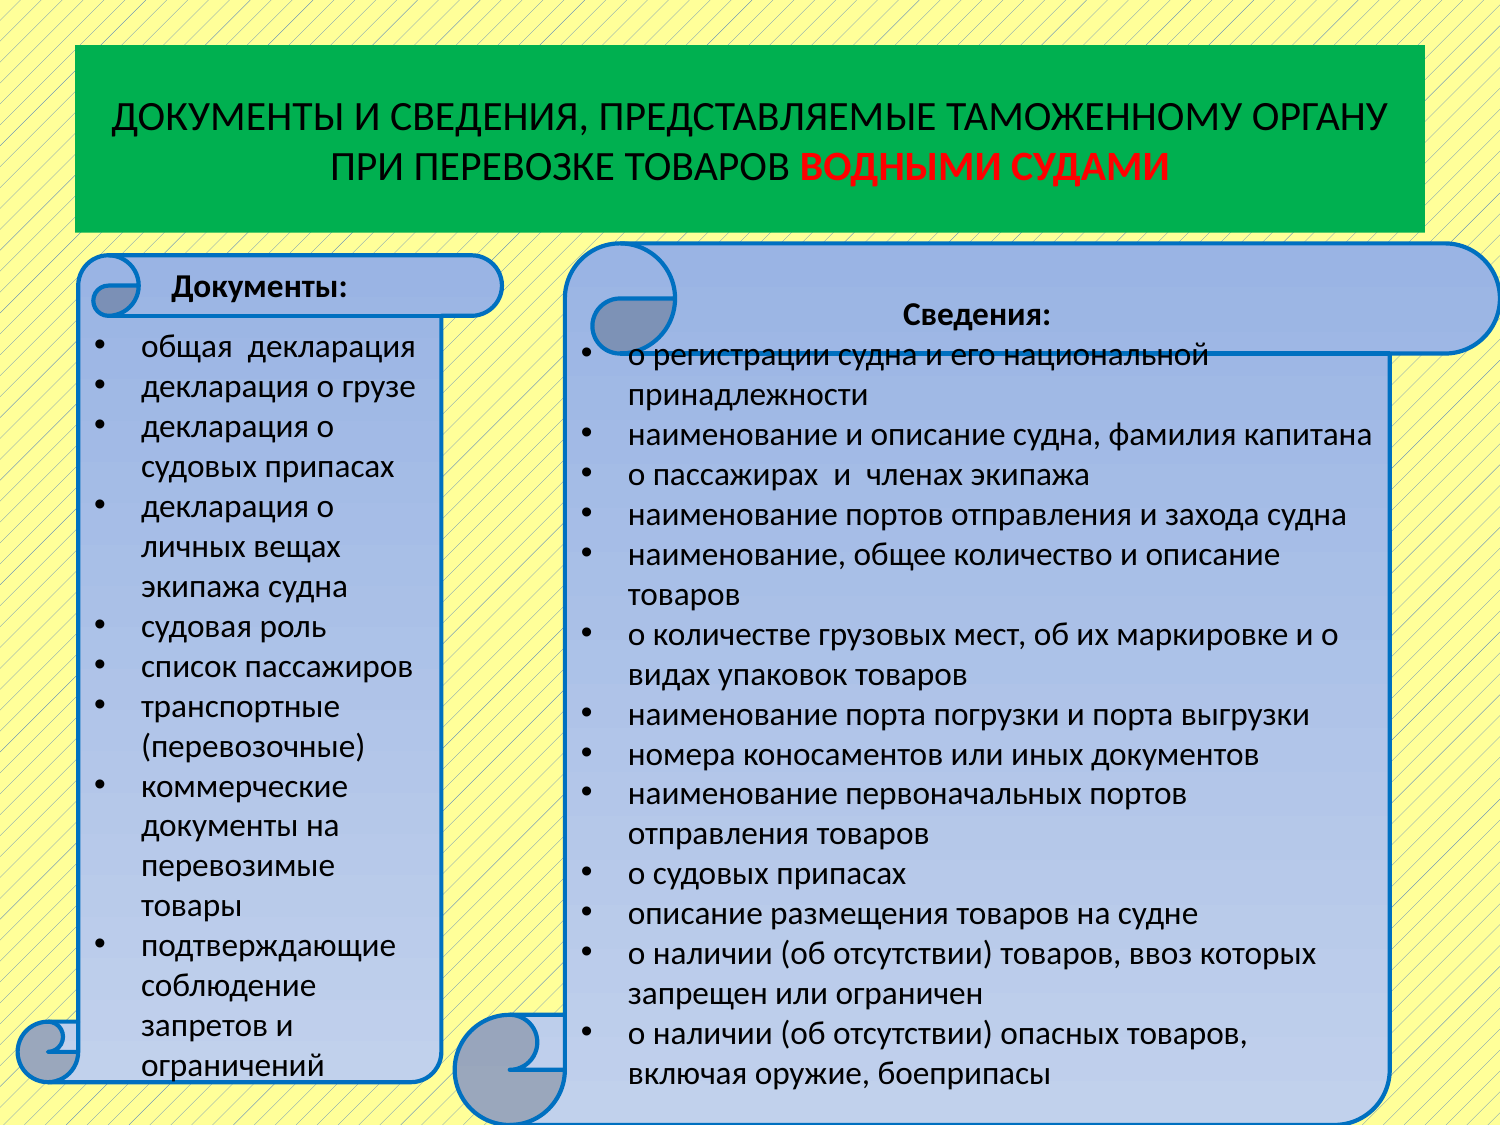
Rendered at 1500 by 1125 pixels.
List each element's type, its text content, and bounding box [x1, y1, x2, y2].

text_box Документы: общая декларация декларация о грузе декларация о судовых припасах декларация о личных вещах экипажа судна судовая роль список пассажиров транспортные (перевозочные) коммерческие документы на перевозимые товары подтверждающие соблюдение запретов и ограничений [15, 253, 505, 1085]
text_box Сведения: о регистрации судна и его национальной принадлежности наименование и описание судна, фамилия капитана о пассажирах и членах экипажа наименование портов отправления и захода судна наименование, общее количество и описание товаров о количестве грузовых мест, об их маркировке и о видах упаковок товаров наименование порта погрузки и порта выгрузки номера коносаментов или иных документов наименование первоначальных портов отправления товаров о судовых припасах описание размещения товаров на судне о наличии (об отсутствии) товаров, ввоз которых запрещен или ограничен о наличии (об отсутствии) опасных товаров, включая оружие, боеприпасы [452, 241, 1500, 1125]
title ДОКУМЕНТЫ И СВЕДЕНИЯ, ПРЕДСТАВЛЯЕМЫЕ ТАМОЖЕННОМУ ОРГАНУ ПРИ ПЕРЕВОЗКЕ ТОВАРОВ ВОДНЫМИ СУДАМИ [75, 45, 1425, 233]
